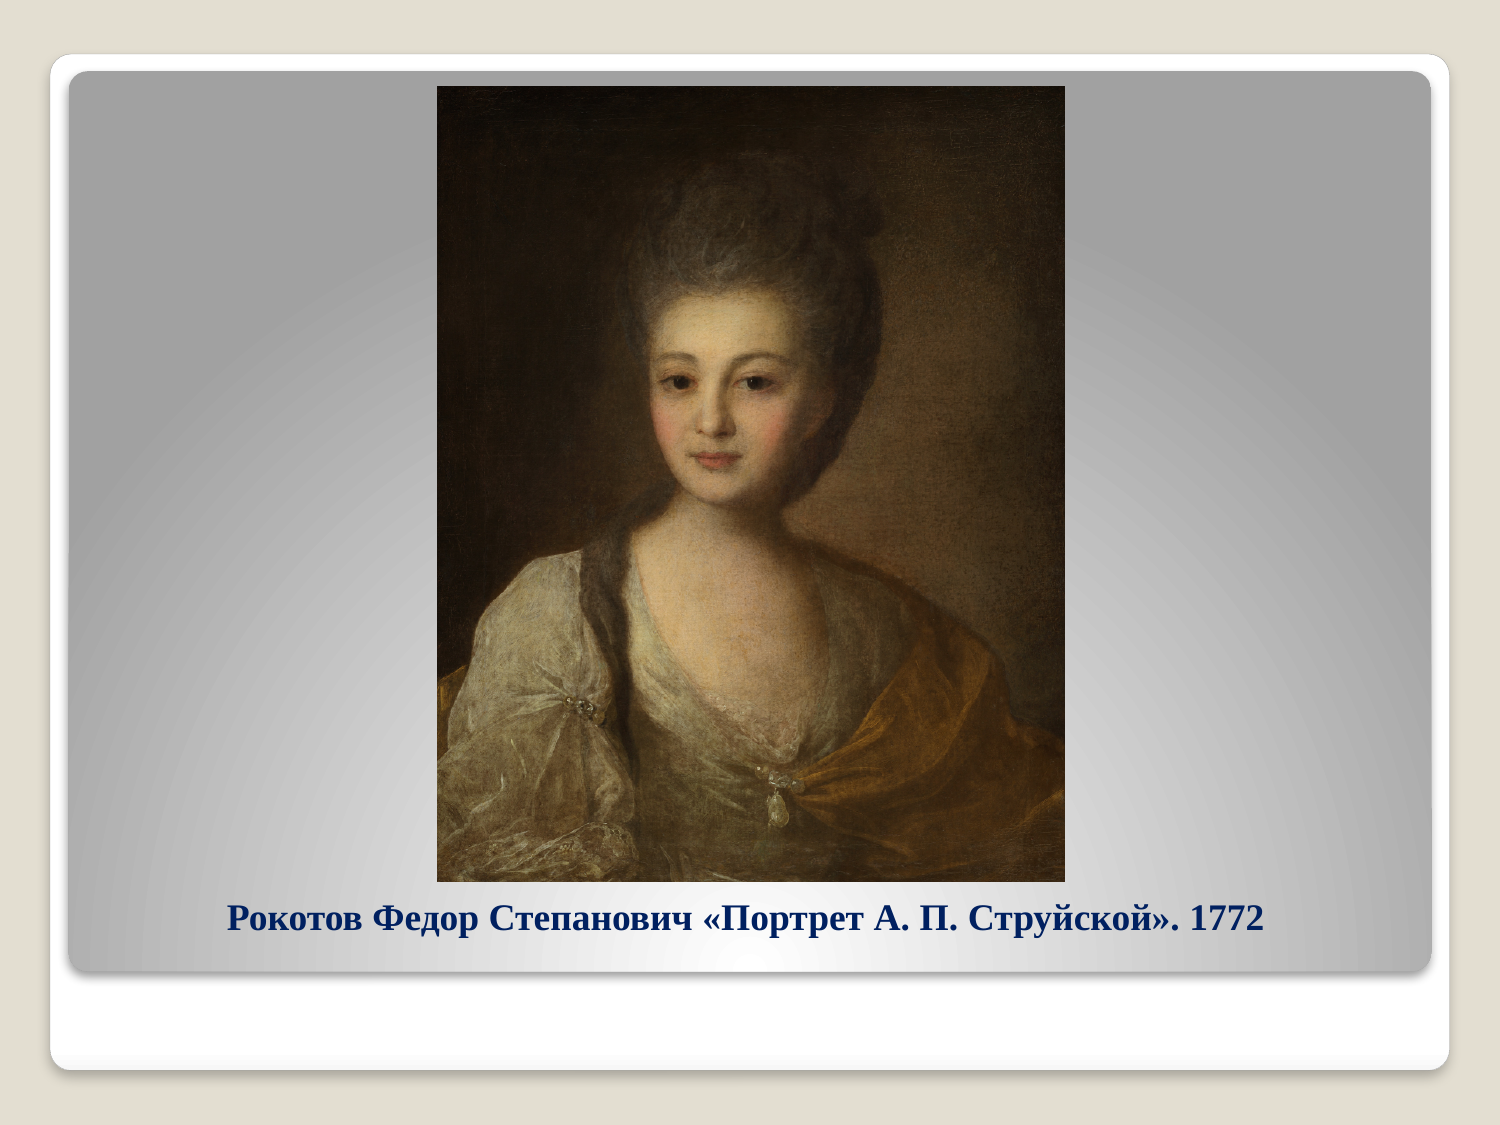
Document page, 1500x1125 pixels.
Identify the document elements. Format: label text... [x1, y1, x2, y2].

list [437, 86, 1065, 882]
title Рокотов Федор Степанович «Портрет А. П. Струйской». 1772 [76, 893, 1425, 990]
